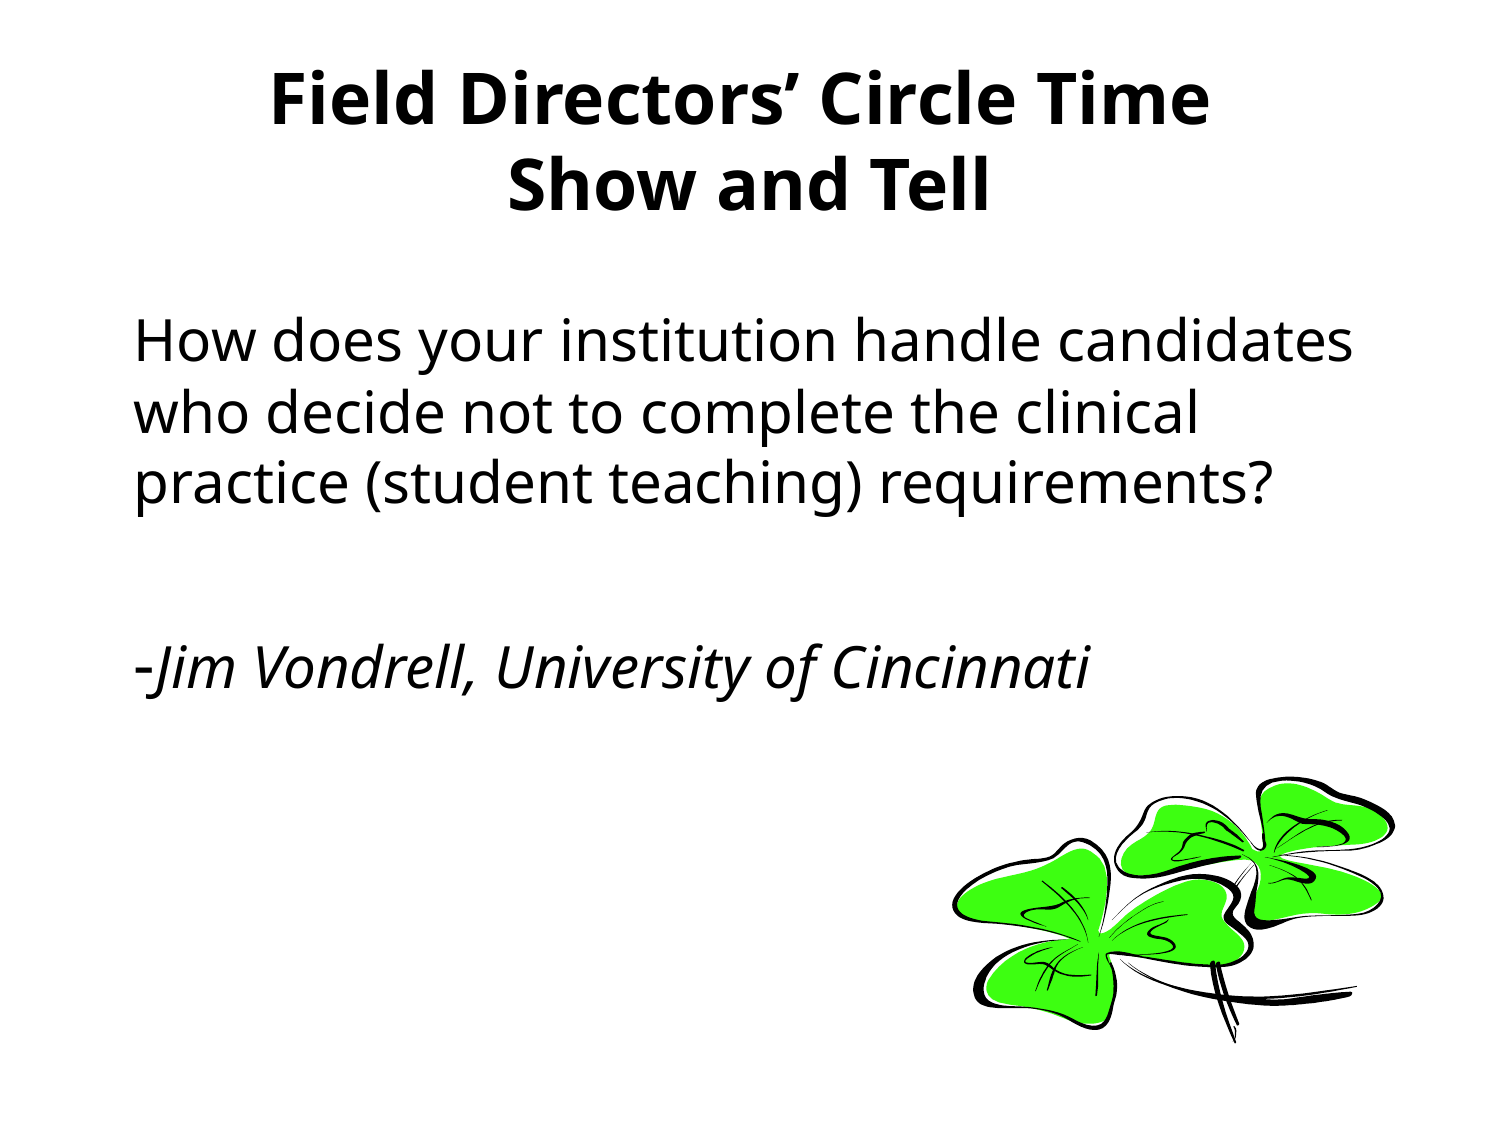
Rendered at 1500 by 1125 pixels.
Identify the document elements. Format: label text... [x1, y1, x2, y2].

picture [937, 774, 1401, 1045]
title Field Directors’ Circle Time Show and Tell [75, 45, 1425, 233]
list How does your institution handle candidates who decide not to complete the clinical practice (student teaching) requirements? -Jim Vondrell, University of Cincinnati [62, 287, 1388, 1030]
